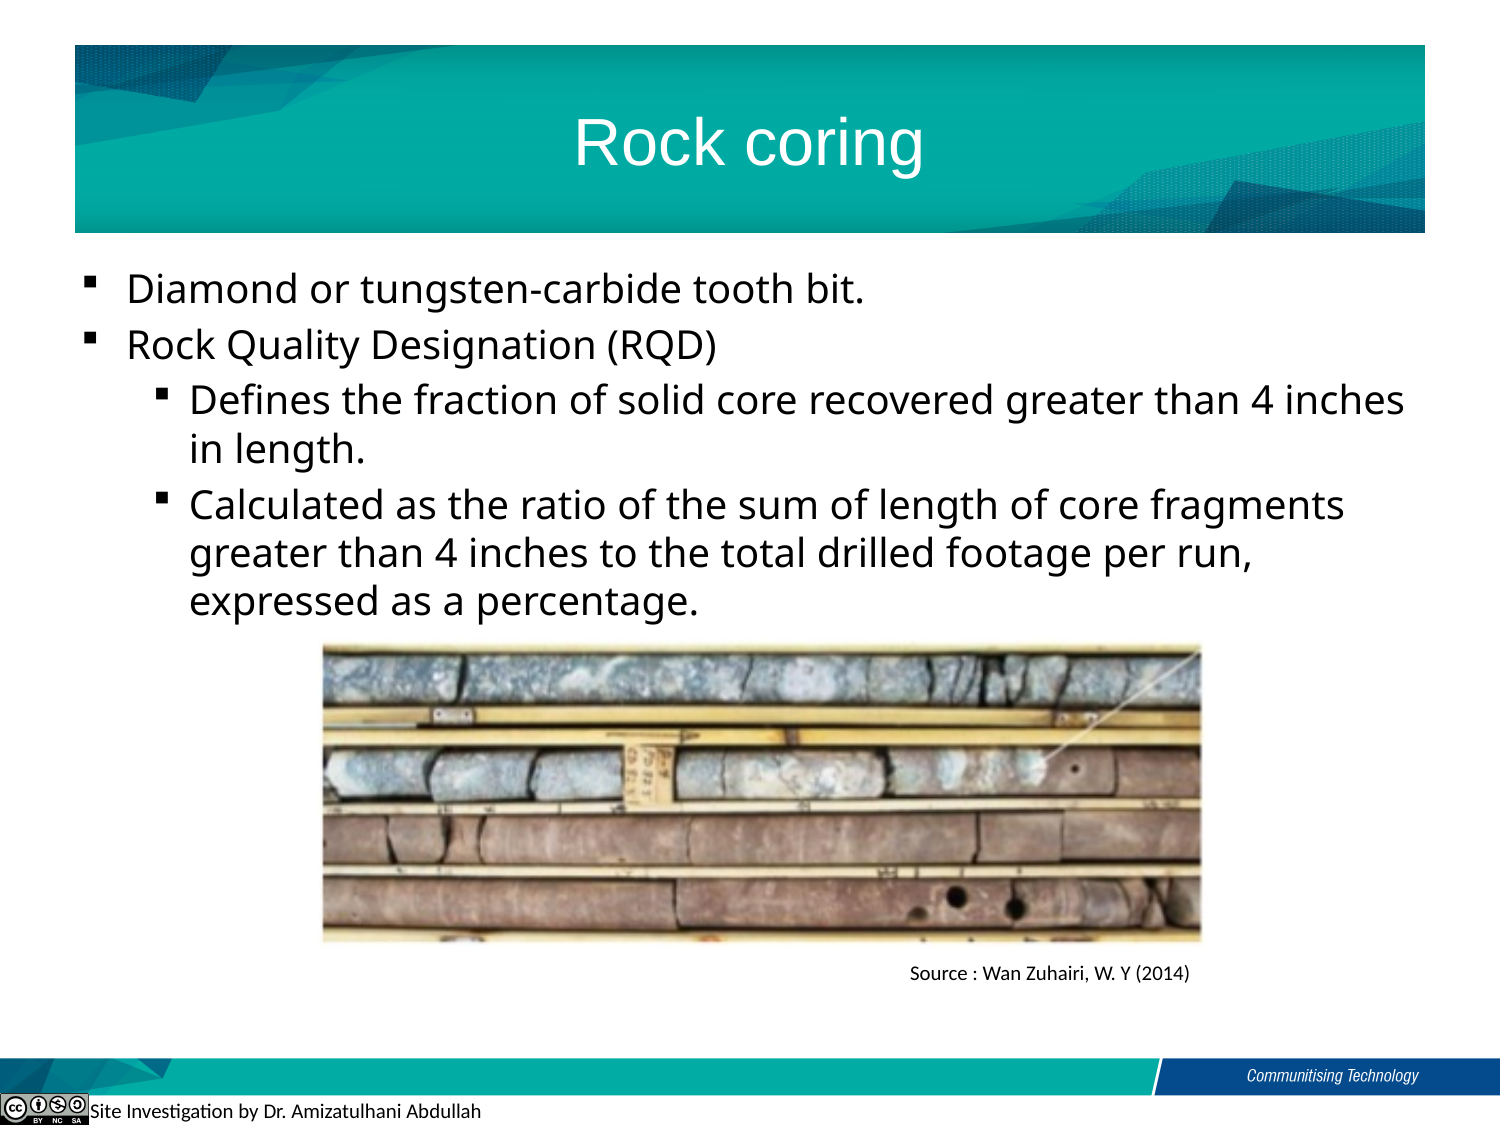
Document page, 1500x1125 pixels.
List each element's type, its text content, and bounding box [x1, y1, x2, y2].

title Rock coring [75, 45, 1425, 233]
picture [0, 0, 1500, 1125]
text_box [0, 1093, 692, 1125]
list Diamond or tungsten-carbide tooth bit. Rock Quality Designation (RQD) Defines the fraction of solid core recovered greater than 4 inches in length. Calculated as the ratio of the sum of length of core fragments greater than 4 inches to the total drilled footage per run, expressed as a percentage. [0, 255, 1425, 705]
text_box Source : Wan Zuhairi, W. Y (2014) [558, 961, 1205, 993]
